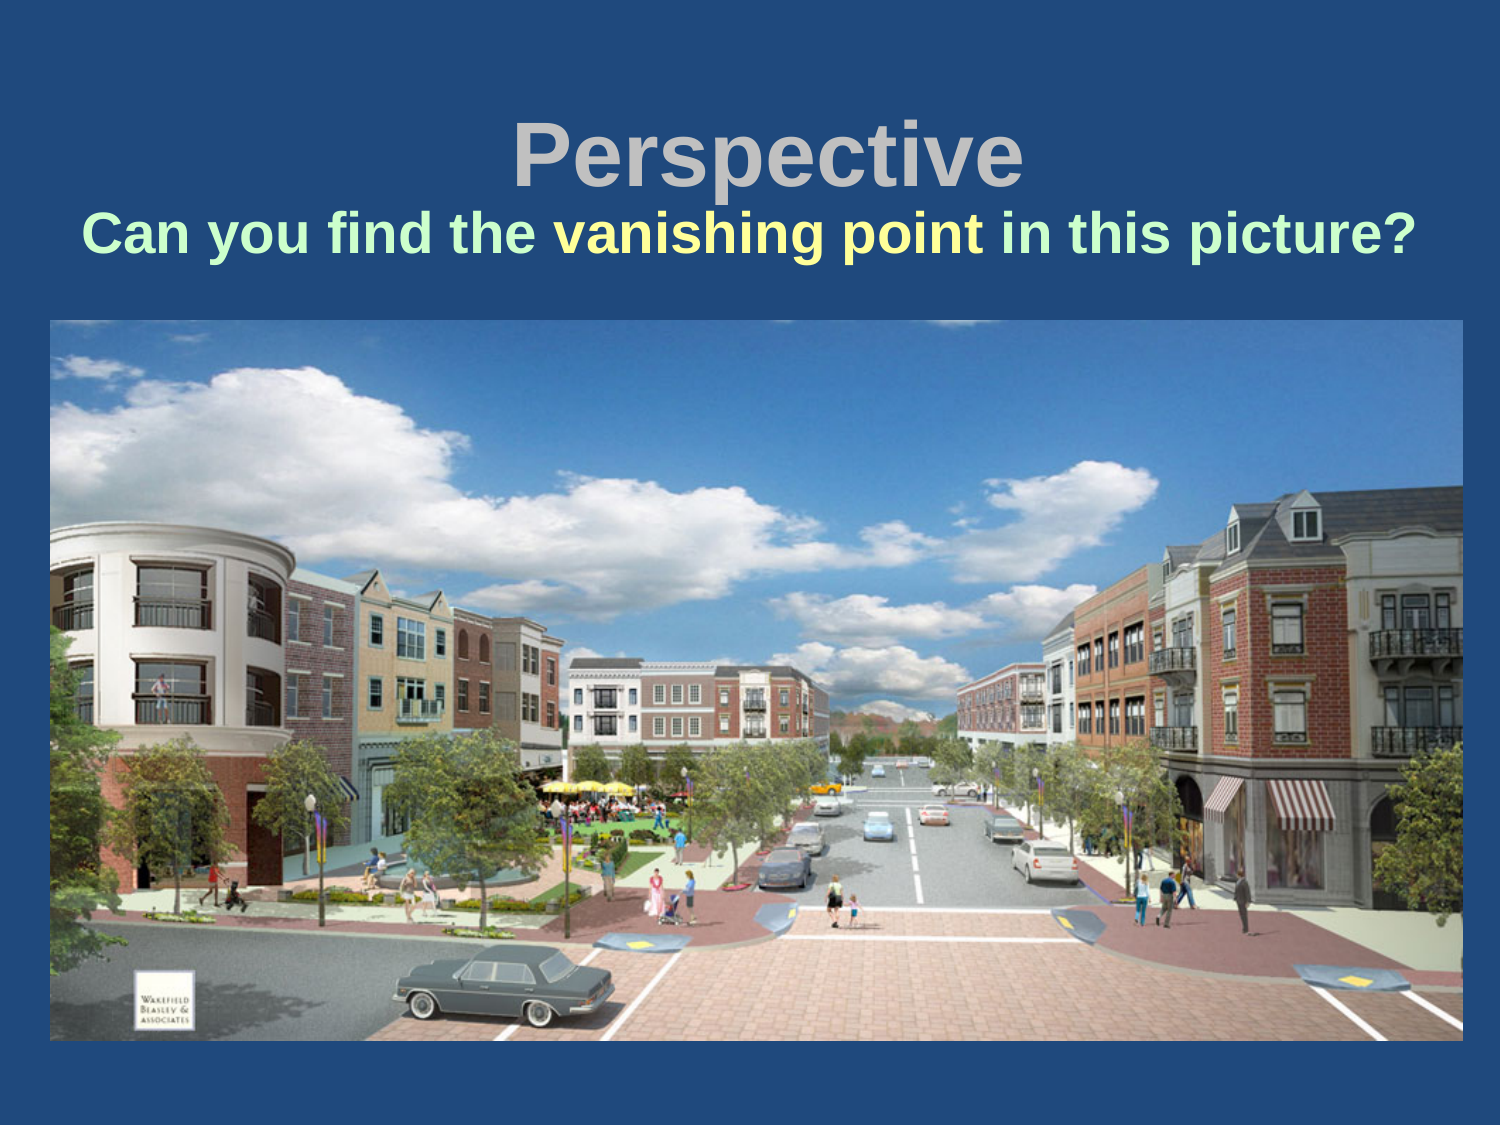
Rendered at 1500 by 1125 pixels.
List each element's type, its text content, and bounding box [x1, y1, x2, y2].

list Can you find the vanishing point in this picture? [0, 187, 1500, 388]
title Perspective [150, 62, 1388, 187]
picture [49, 320, 1463, 1041]
